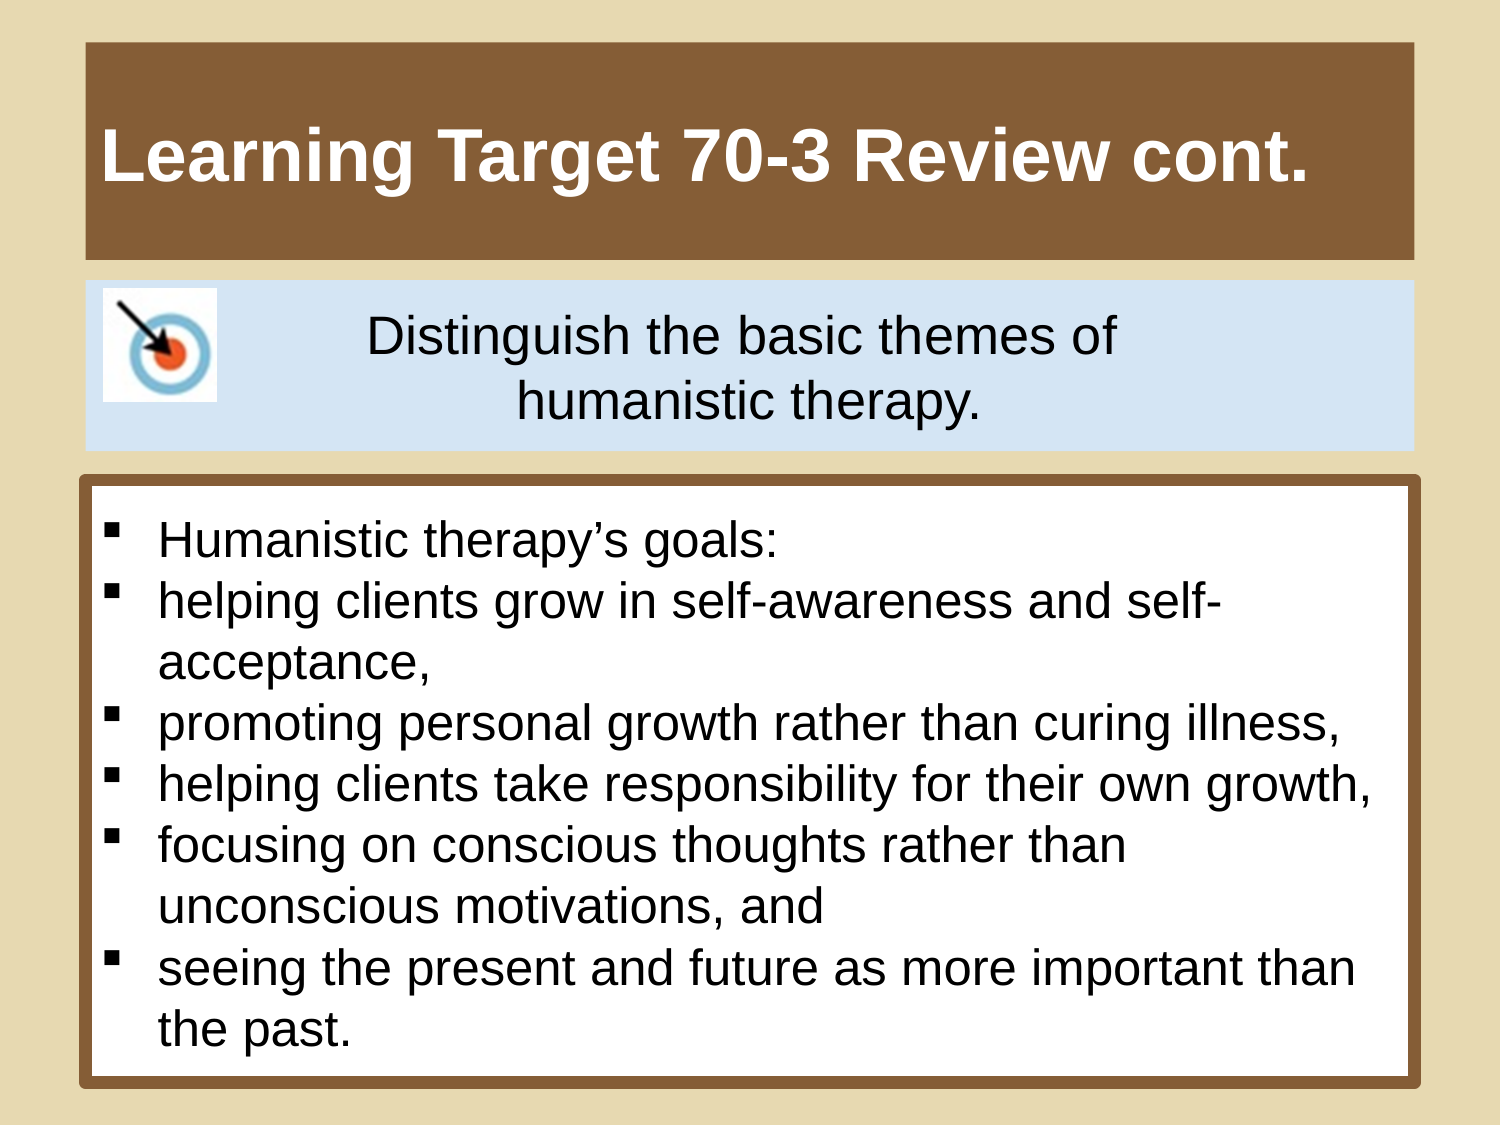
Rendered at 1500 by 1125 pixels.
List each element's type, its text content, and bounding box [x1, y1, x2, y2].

picture [103, 288, 217, 402]
list Distinguish the basic themes of humanistic therapy. [79, 274, 1421, 457]
title Learning Target 70-3 Review cont. [85, 42, 1415, 260]
list Humanistic therapy’s goals: helping clients grow in self-awareness and self-acceptance, promoting personal growth rather than curing illness, helping clients take responsibility for their own growth, focusing on conscious thoughts rather than unconscious motivations, and seeing the present and future as more important than the past. [79, 474, 1421, 1089]
